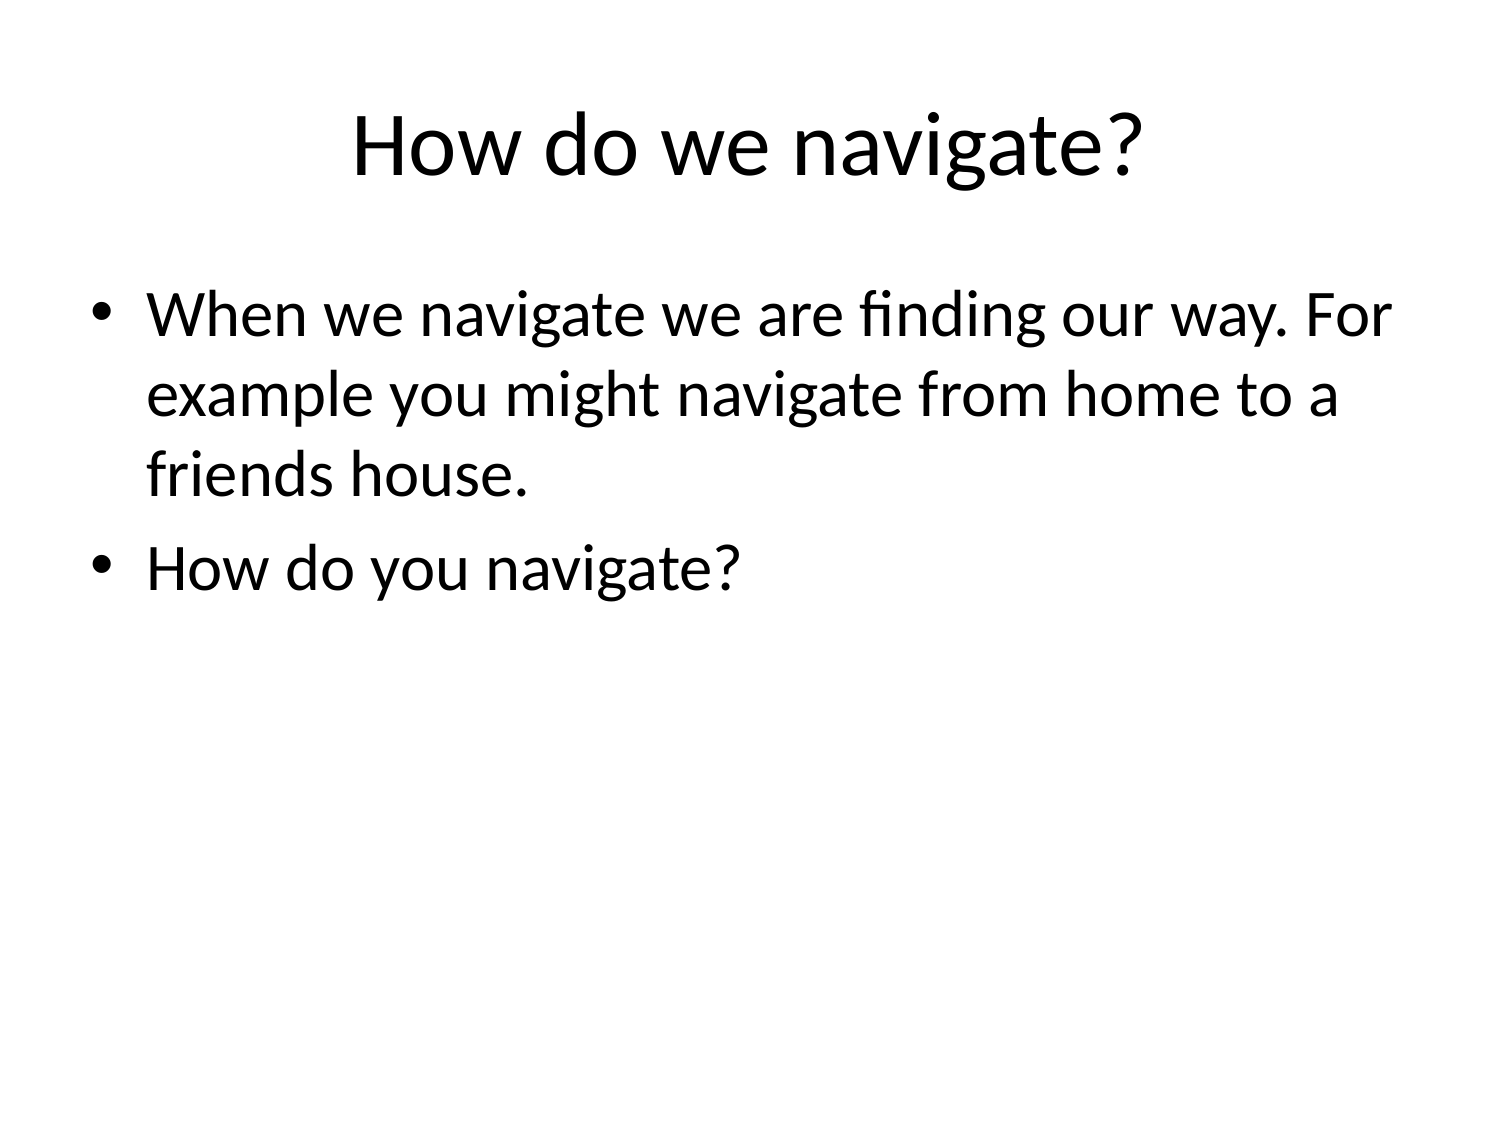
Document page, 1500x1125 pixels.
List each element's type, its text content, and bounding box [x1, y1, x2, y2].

title How do we navigate? [75, 45, 1425, 233]
list When we navigate we are finding our way. For example you might navigate from home to a friends house. How do you navigate? [75, 262, 1425, 1005]
